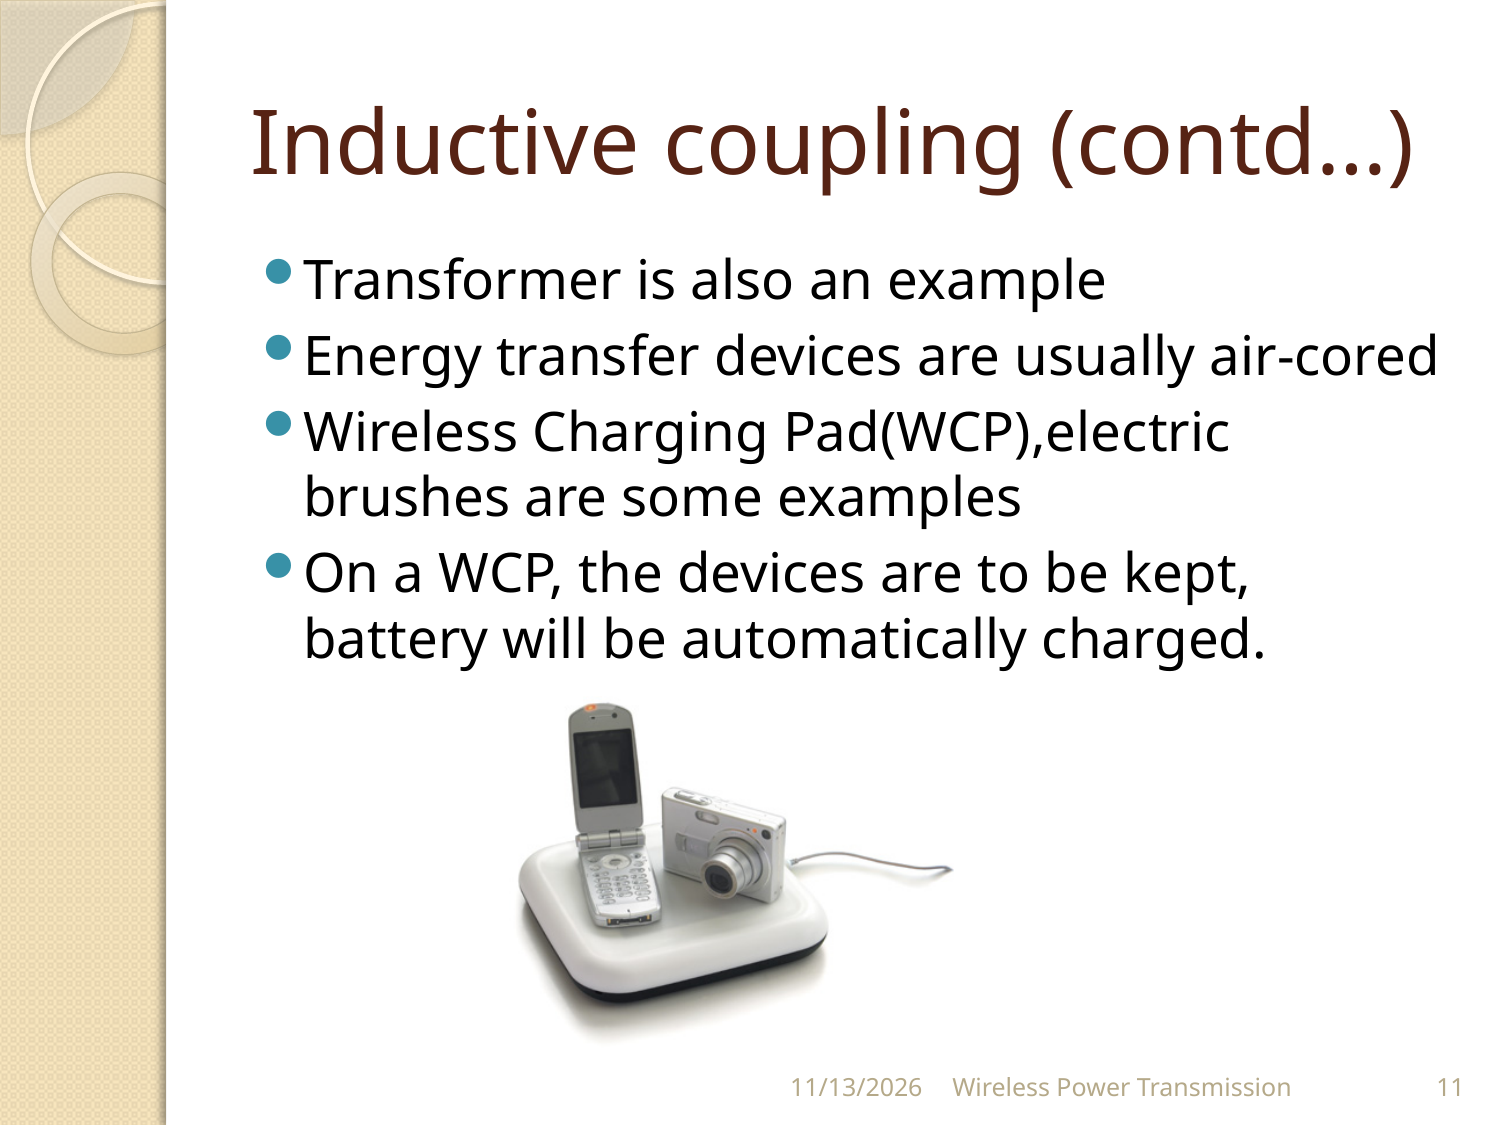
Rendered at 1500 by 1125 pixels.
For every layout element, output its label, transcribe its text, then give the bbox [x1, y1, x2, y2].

title Inductive coupling (contd…) [235, 45, 1466, 233]
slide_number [587, 1060, 937, 1113]
list Transformer is also an example Energy transfer devices are usually air-cored Wireless Charging Pad(WCP),electric brushes are some examples On a WCP, the devices are to be kept, battery will be automatically charged. [235, 237, 1466, 688]
footer Wireless Power Transmission [937, 1034, 1413, 1113]
picture [499, 687, 963, 1049]
slide_number 11 [1413, 1034, 1488, 1113]
